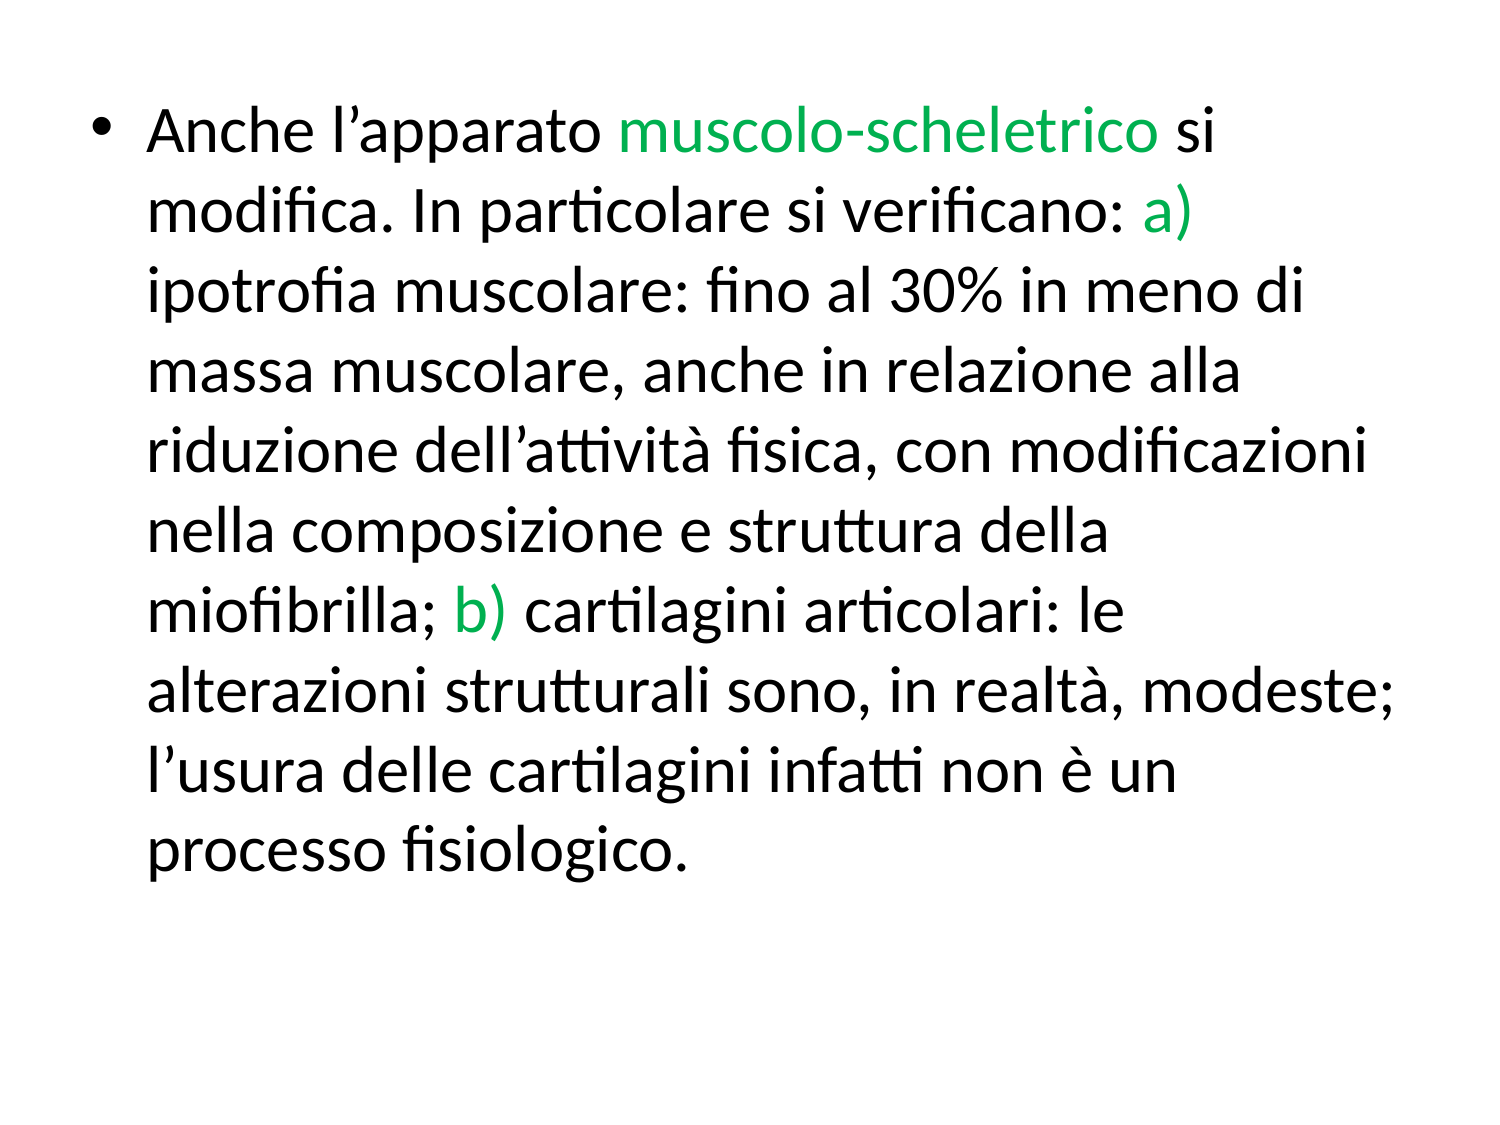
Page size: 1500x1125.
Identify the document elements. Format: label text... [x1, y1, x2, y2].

list Anche l’apparato muscolo-scheletrico si modifica. In particolare si verificano: a) ipotrofia muscolare: fino al 30% in meno di massa muscolare, anche in relazione alla riduzione dell’attività fisica, con modificazioni nella composizione e struttura della miofibrilla; b) cartilagini articolari: le alterazioni strutturali sono, in realtà, modeste; l’usura delle cartilagini infatti non è un processo fisiologico. [74, 77, 1426, 1006]
